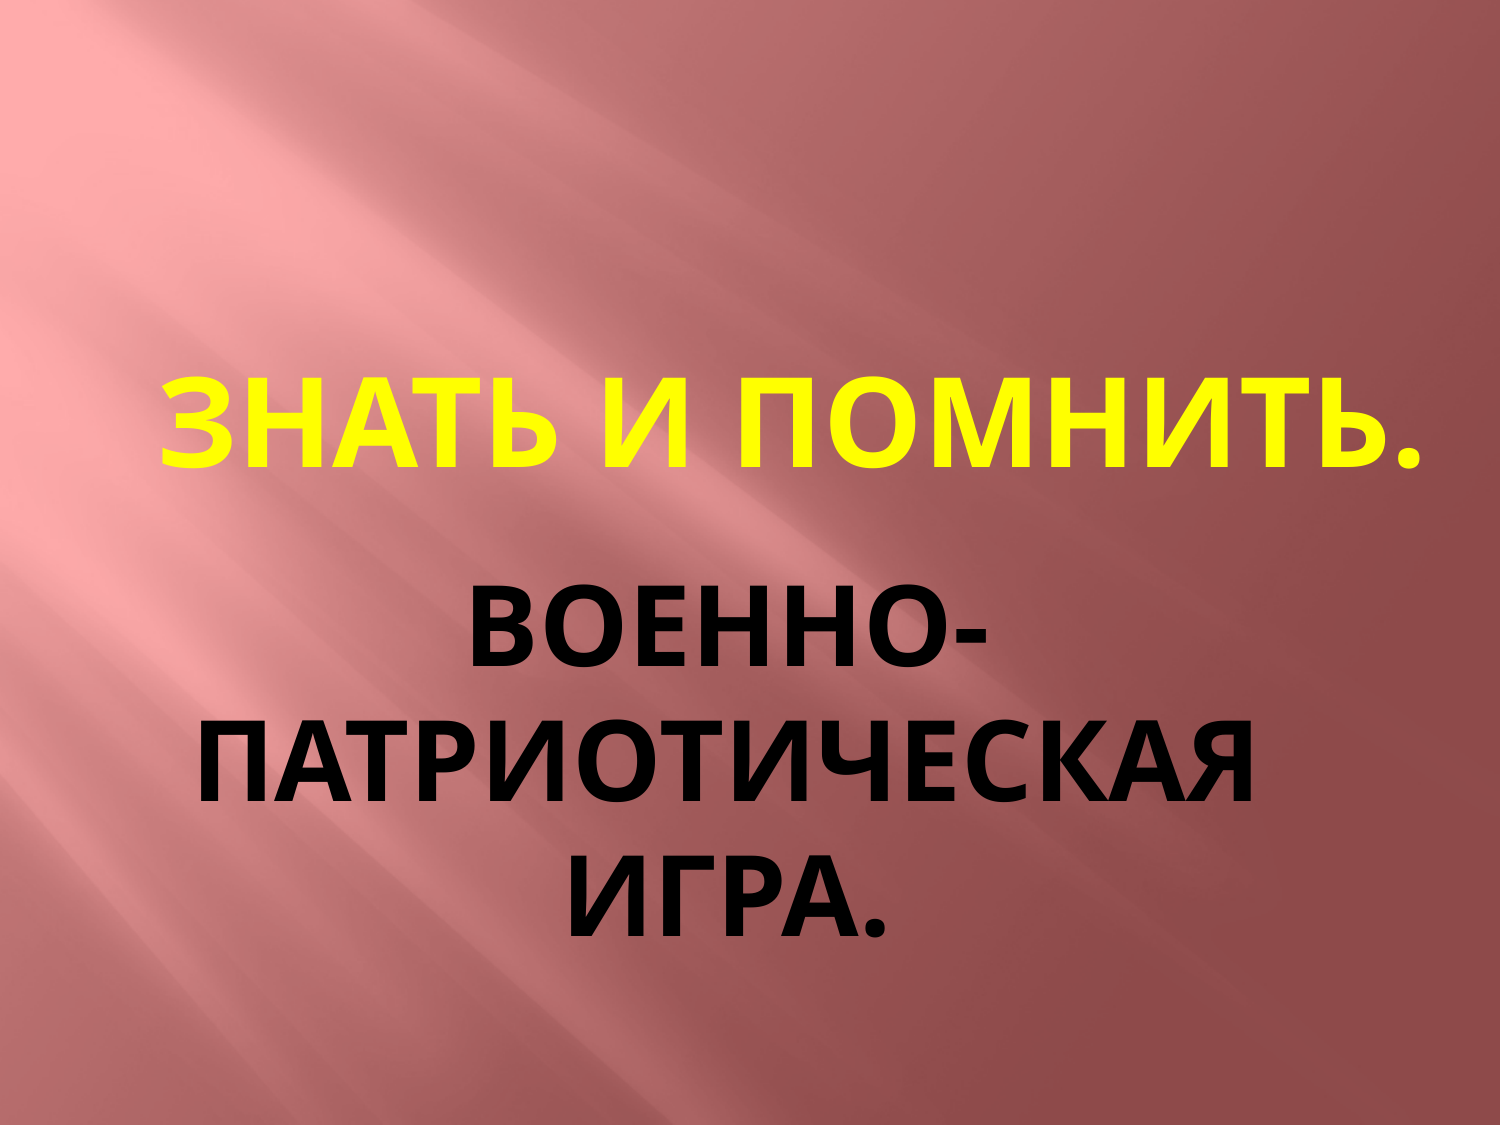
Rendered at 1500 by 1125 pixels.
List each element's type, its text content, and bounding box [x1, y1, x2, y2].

subtitle ВОЕННО-ПАТРИОТИЧЕСКАЯ ИГРА. [105, 546, 1348, 1008]
title ЗНАТЬ И ПОМНИТЬ. [117, 164, 1468, 493]
